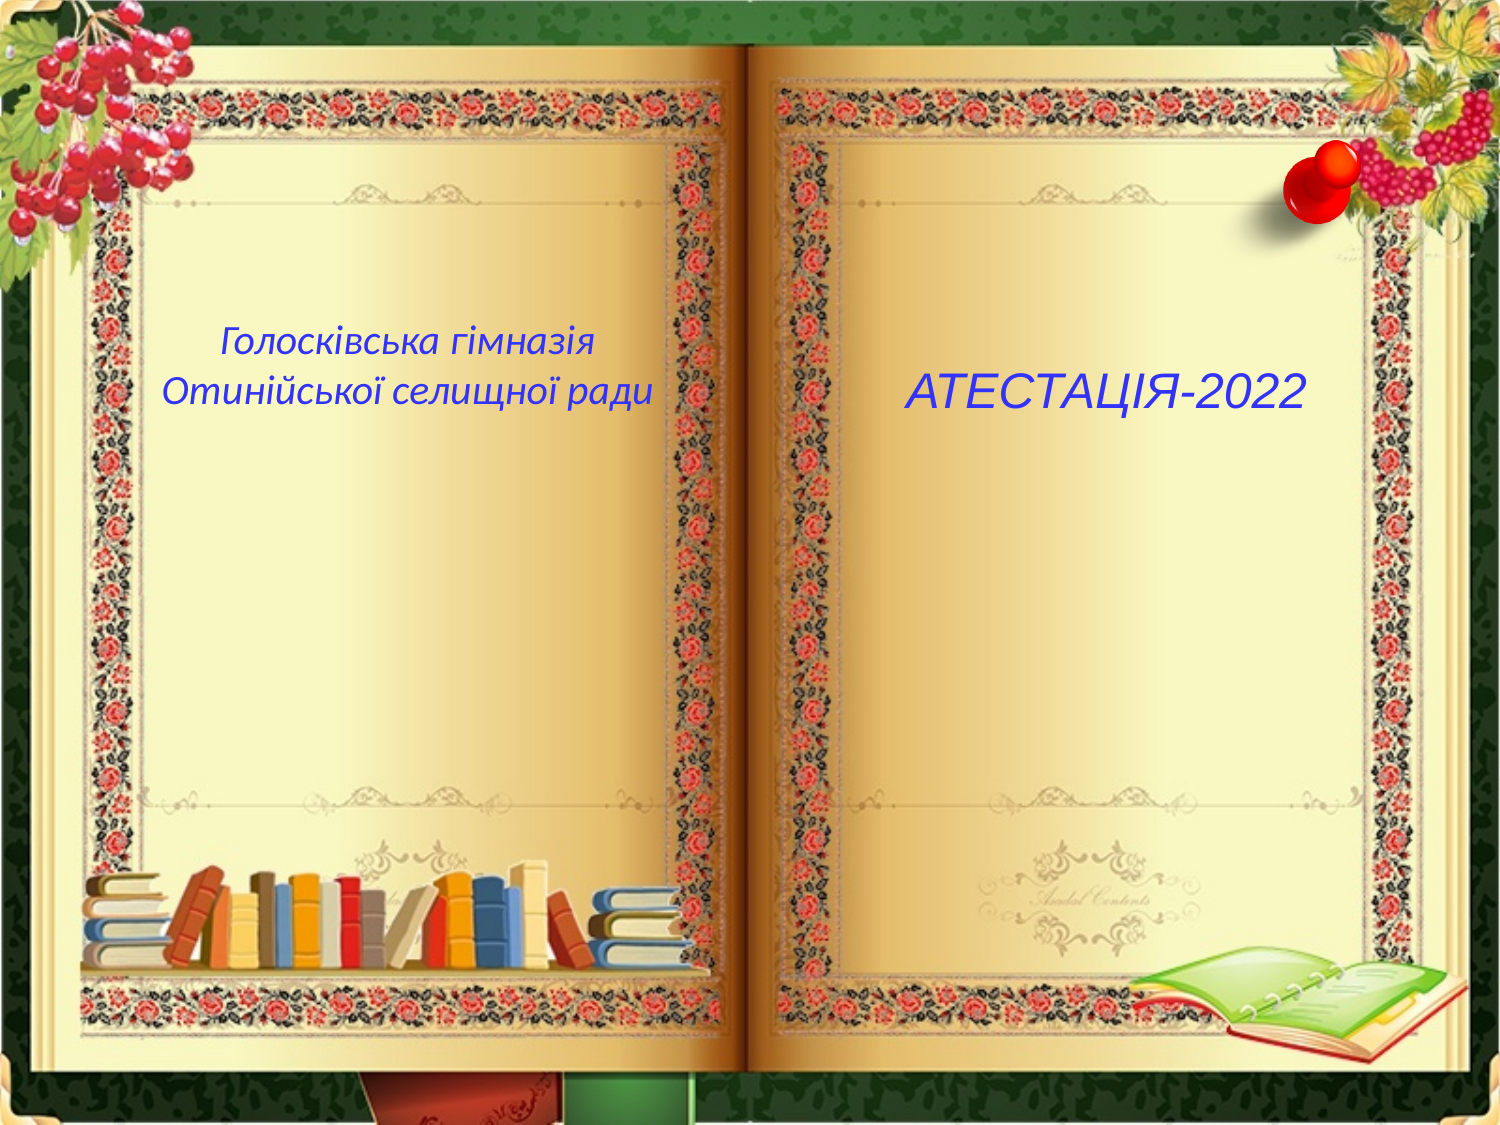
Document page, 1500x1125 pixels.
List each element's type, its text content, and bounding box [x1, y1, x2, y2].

picture [0, 0, 1500, 1125]
title Голосківська гімназія Отинійської селищної ради [141, 136, 674, 510]
text_box АТЕСТАЦІЯ-2022 [891, 290, 1376, 426]
